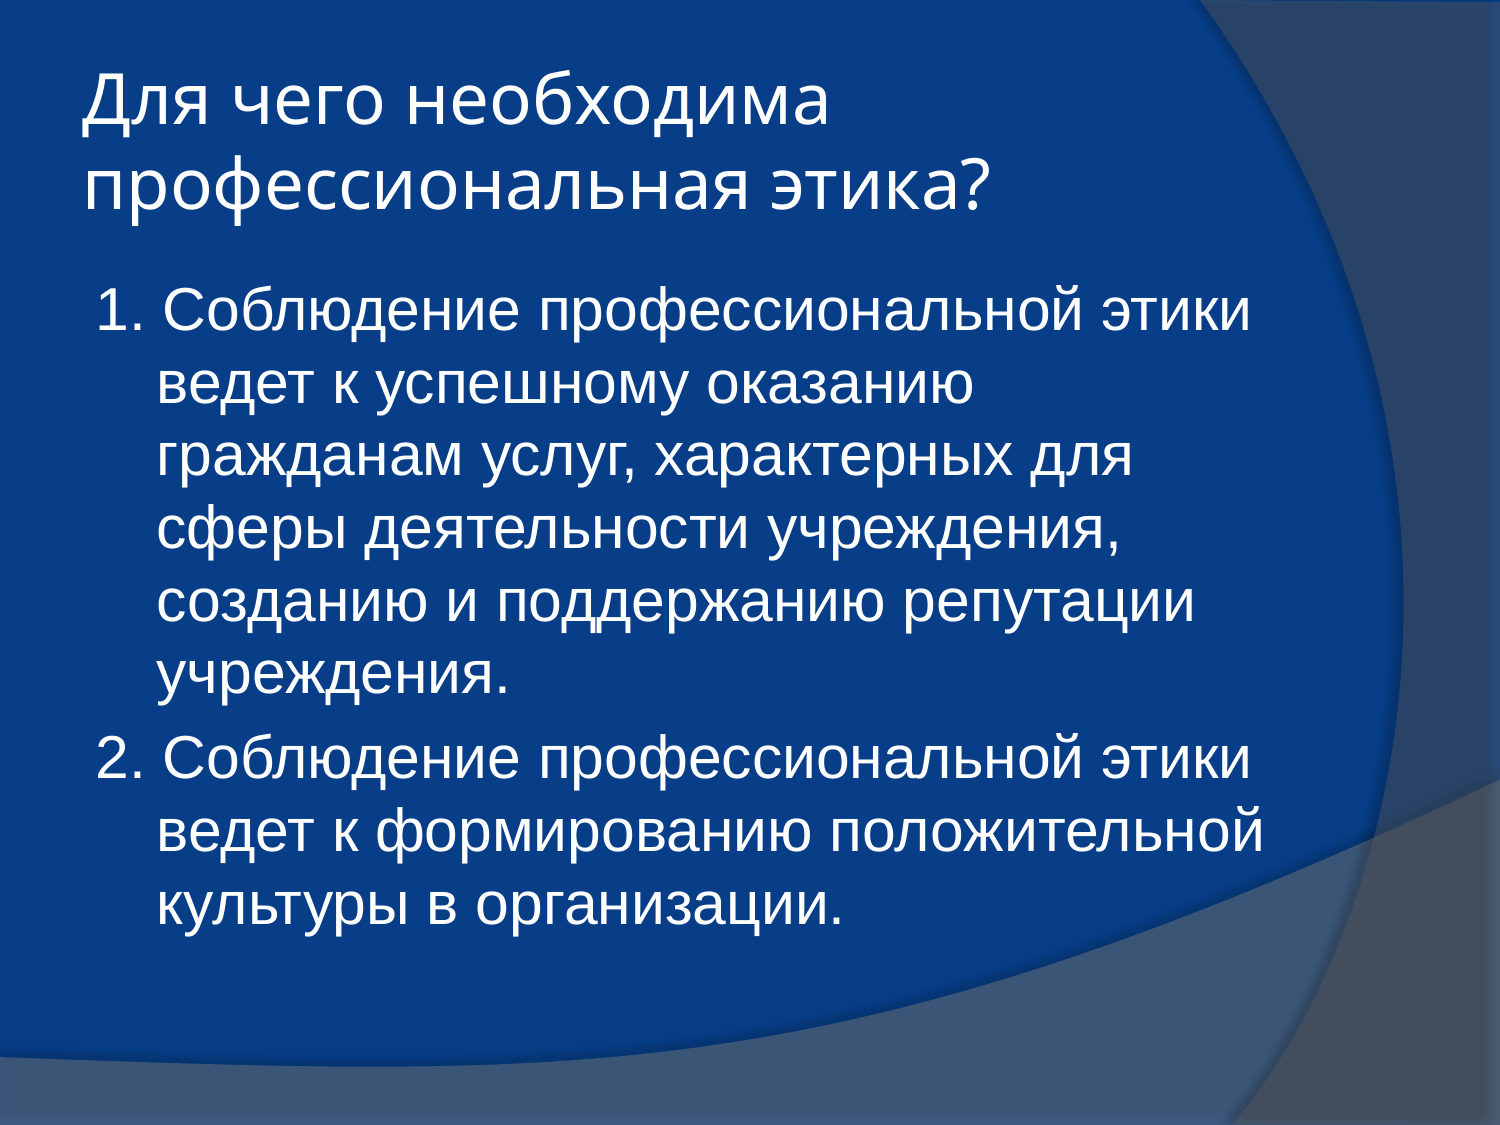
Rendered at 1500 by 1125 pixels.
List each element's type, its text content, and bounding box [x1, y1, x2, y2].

title Для чего необходима профессиональная этика? [75, 45, 1300, 233]
list 1. Соблюдение профессиональной этики ведет к успешному оказанию гражданам услуг, характерных для сферы деятельности учреждения, созданию и поддержанию репутации учреждения. 2. Соблюдение профессиональной этики ведет к формированию положительной культуры в организации. [75, 262, 1300, 1005]
